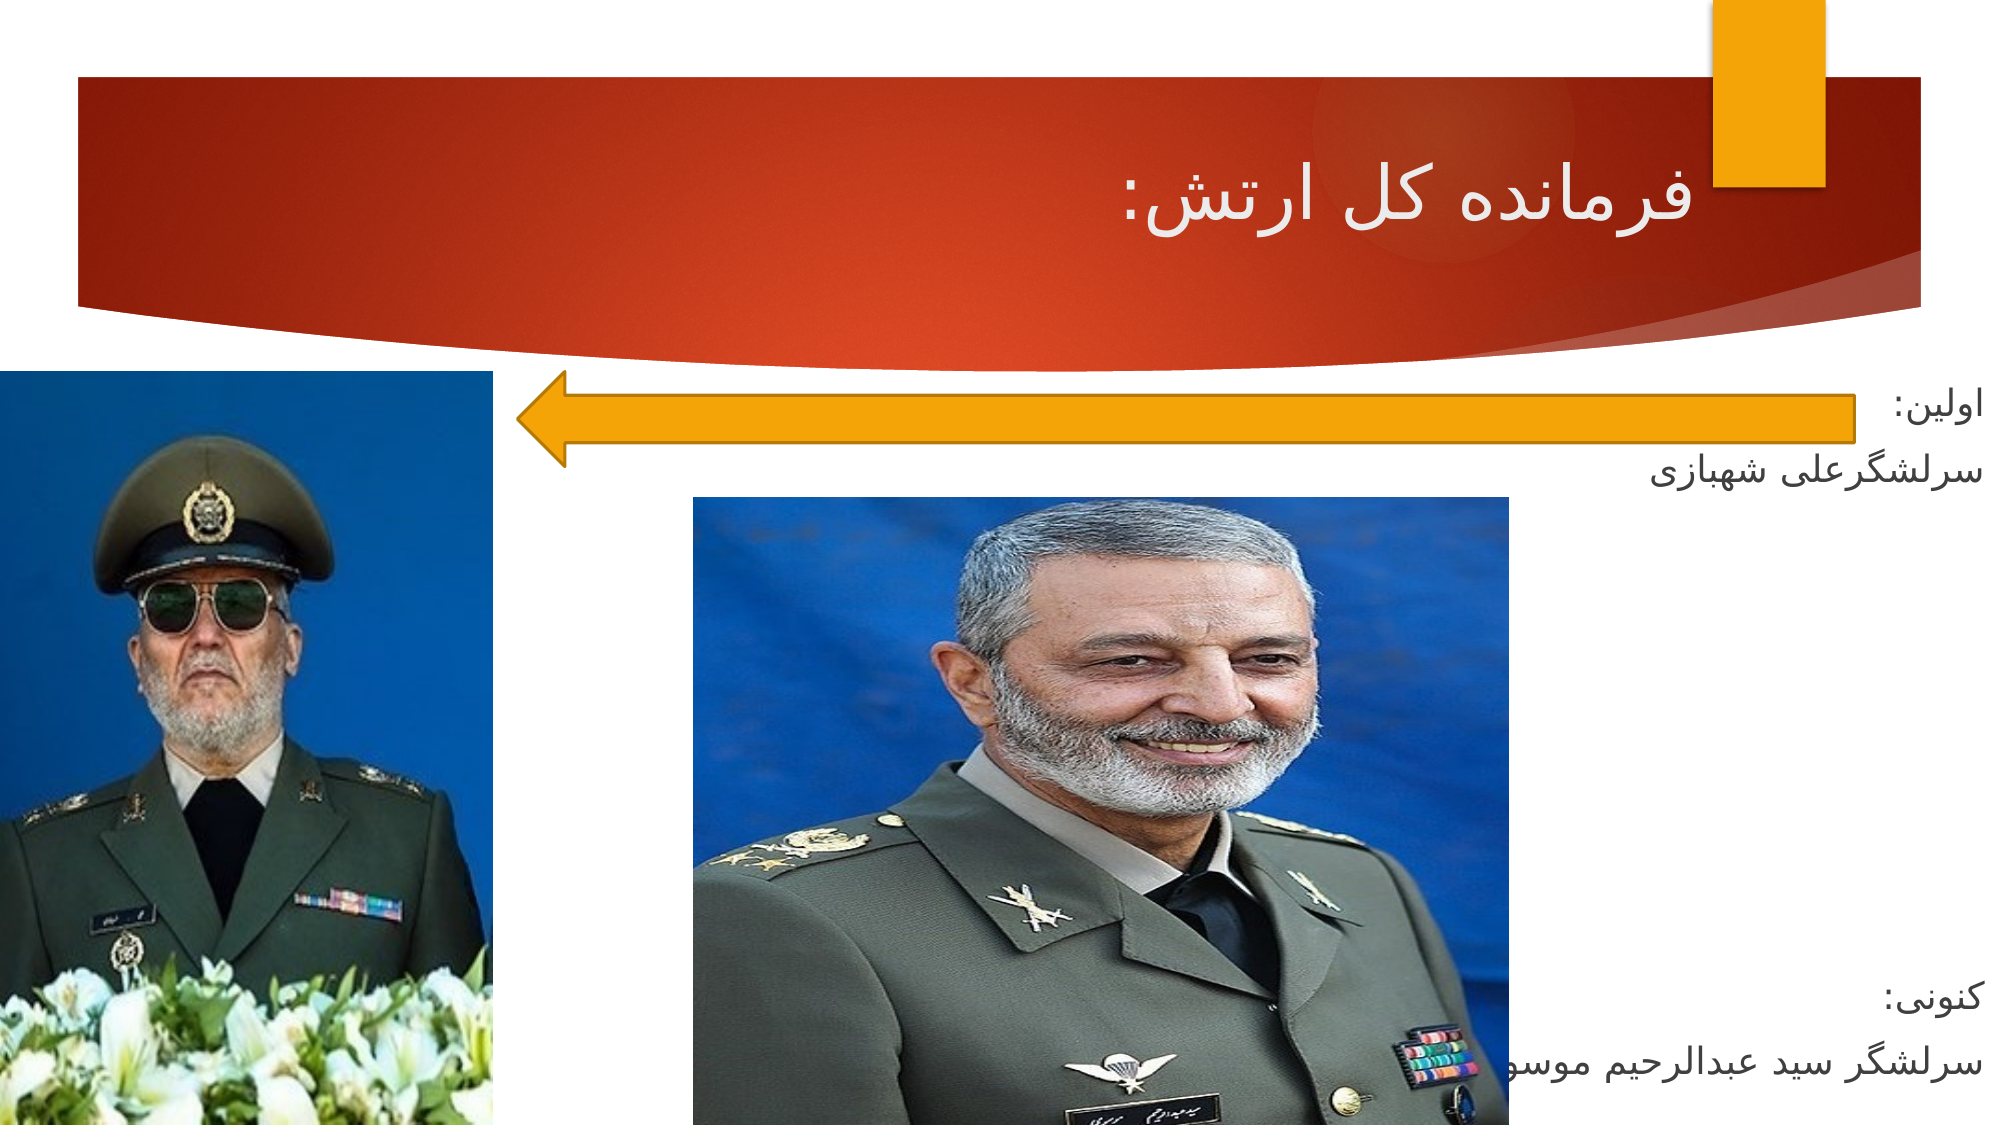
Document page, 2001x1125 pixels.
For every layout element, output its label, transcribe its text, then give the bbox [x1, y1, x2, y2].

list اولین: سرلشگرعلی شهبازی کنونی: سرلشگر سید عبدالرحیم موسوی [493, 371, 2000, 1125]
text_box [516, 370, 1856, 468]
title فرمانده کل ارتش: [79, 79, 1712, 301]
picture [693, 497, 1509, 1125]
picture [0, 371, 493, 1125]
